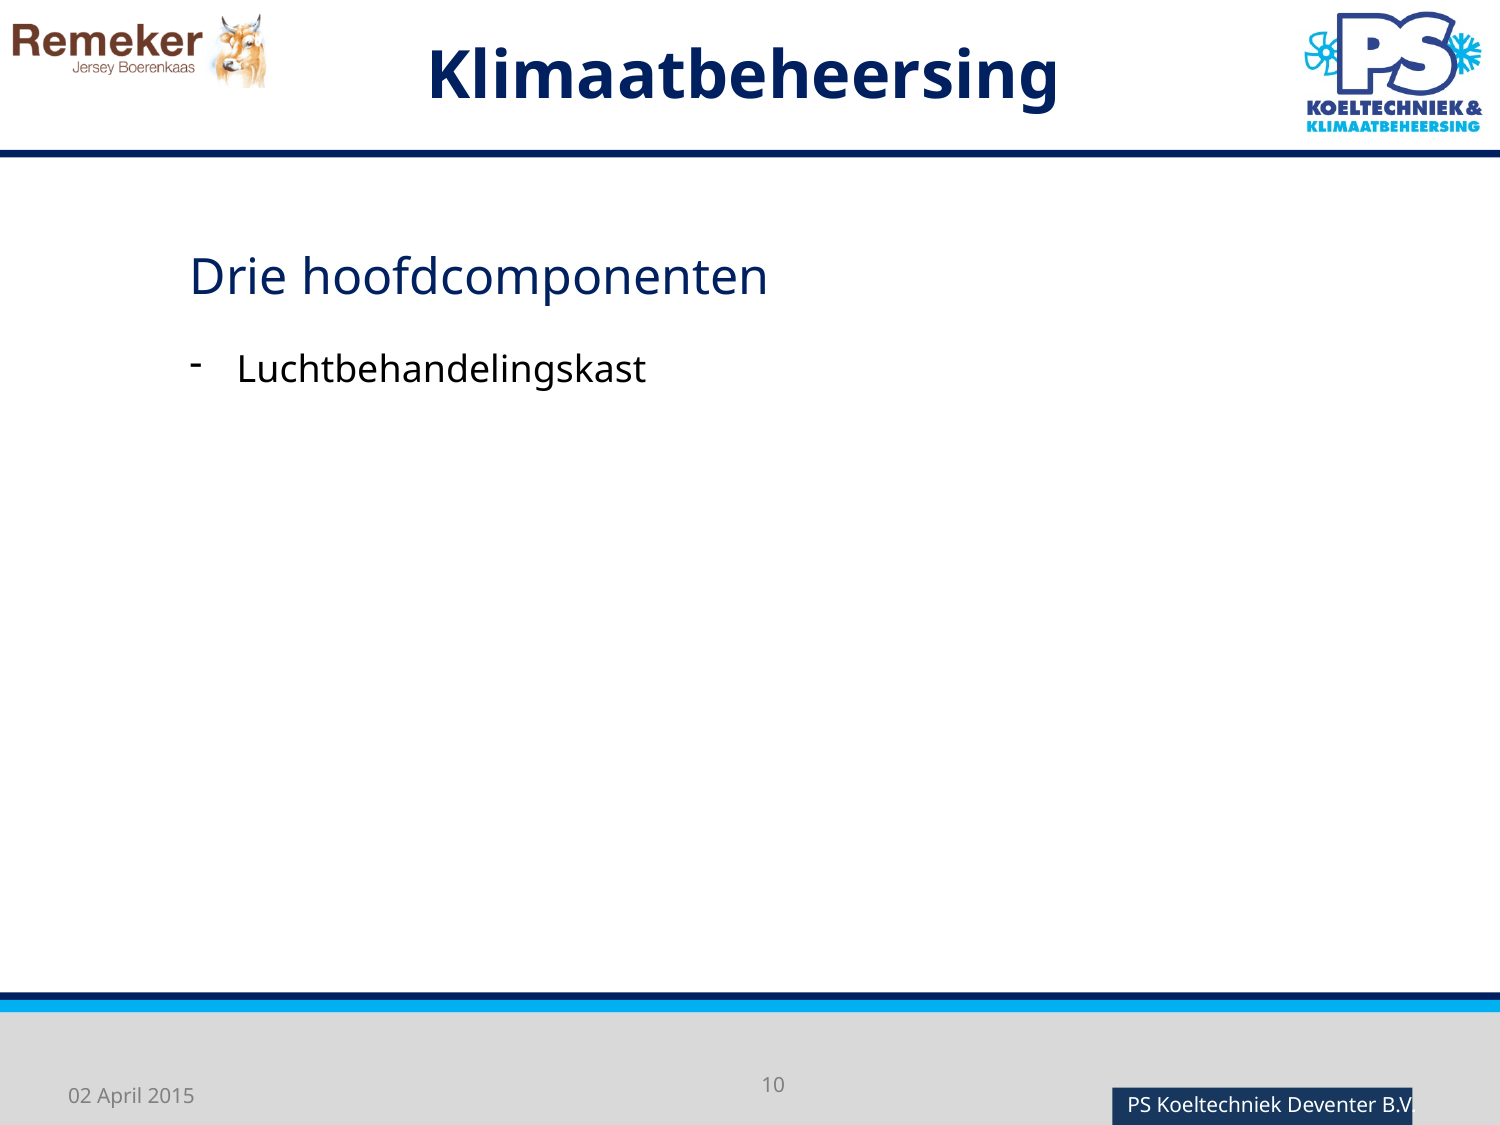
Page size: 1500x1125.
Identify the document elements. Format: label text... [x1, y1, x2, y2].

text_box [0, 998, 1500, 1014]
text_box [0, 1014, 1500, 1125]
text_box Klimaatbeheersing [200, 24, 1288, 120]
text_box [0, 148, 1500, 160]
picture [1299, 4, 1488, 138]
text_box Luchtbehandelingskast [174, 337, 1313, 398]
text_box Drie hoofdcomponenten [174, 237, 1313, 313]
text_box [0, 990, 1500, 998]
text_box 02 April 2015 [37, 1074, 225, 1115]
slide_number 10 [725, 1062, 800, 1110]
text_box PS Koeltechniek Deventer B.V. [1112, 1084, 1438, 1125]
picture [9, 12, 270, 88]
